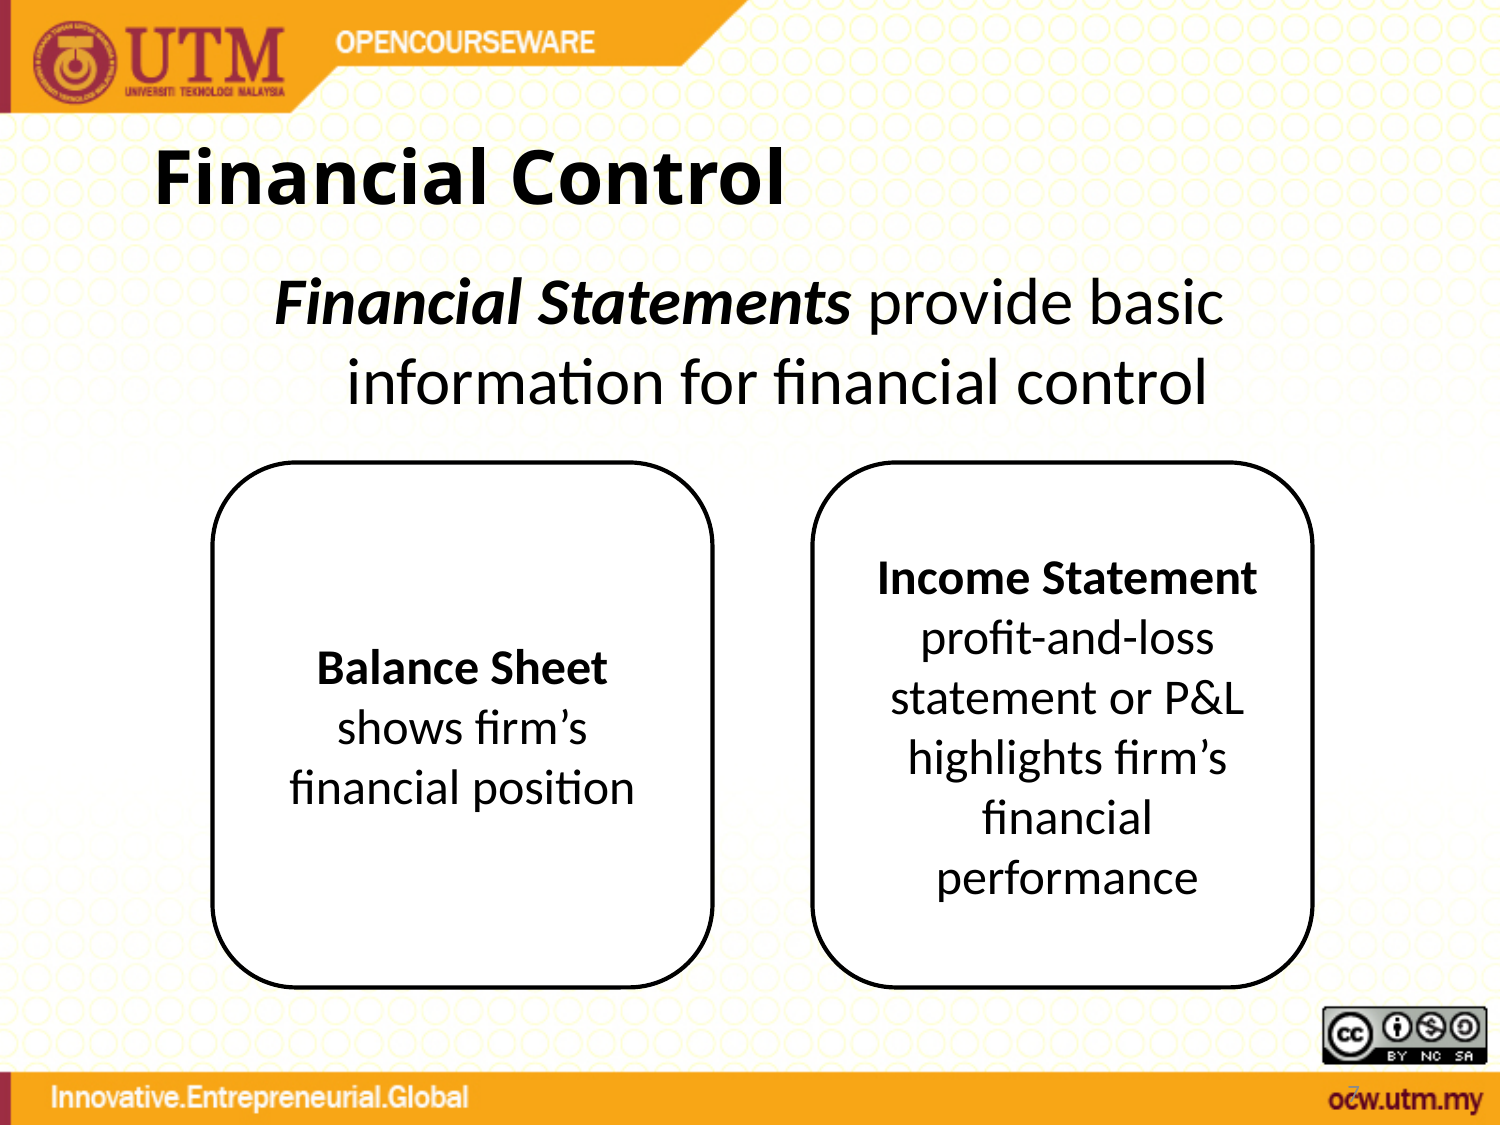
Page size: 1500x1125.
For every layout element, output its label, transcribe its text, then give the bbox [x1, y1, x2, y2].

slide_number 7 [1025, 1062, 1375, 1123]
text_box Income Statement profit-and-loss statement or P&L highlights firm’s financial performance [810, 460, 1315, 990]
list Financial Statements provide basic information for financial control [99, 249, 1401, 993]
text_box Balance Sheet shows firm’s financial position [210, 460, 715, 990]
title Financial Control [137, 99, 1338, 251]
picture [0, 0, 1500, 1125]
